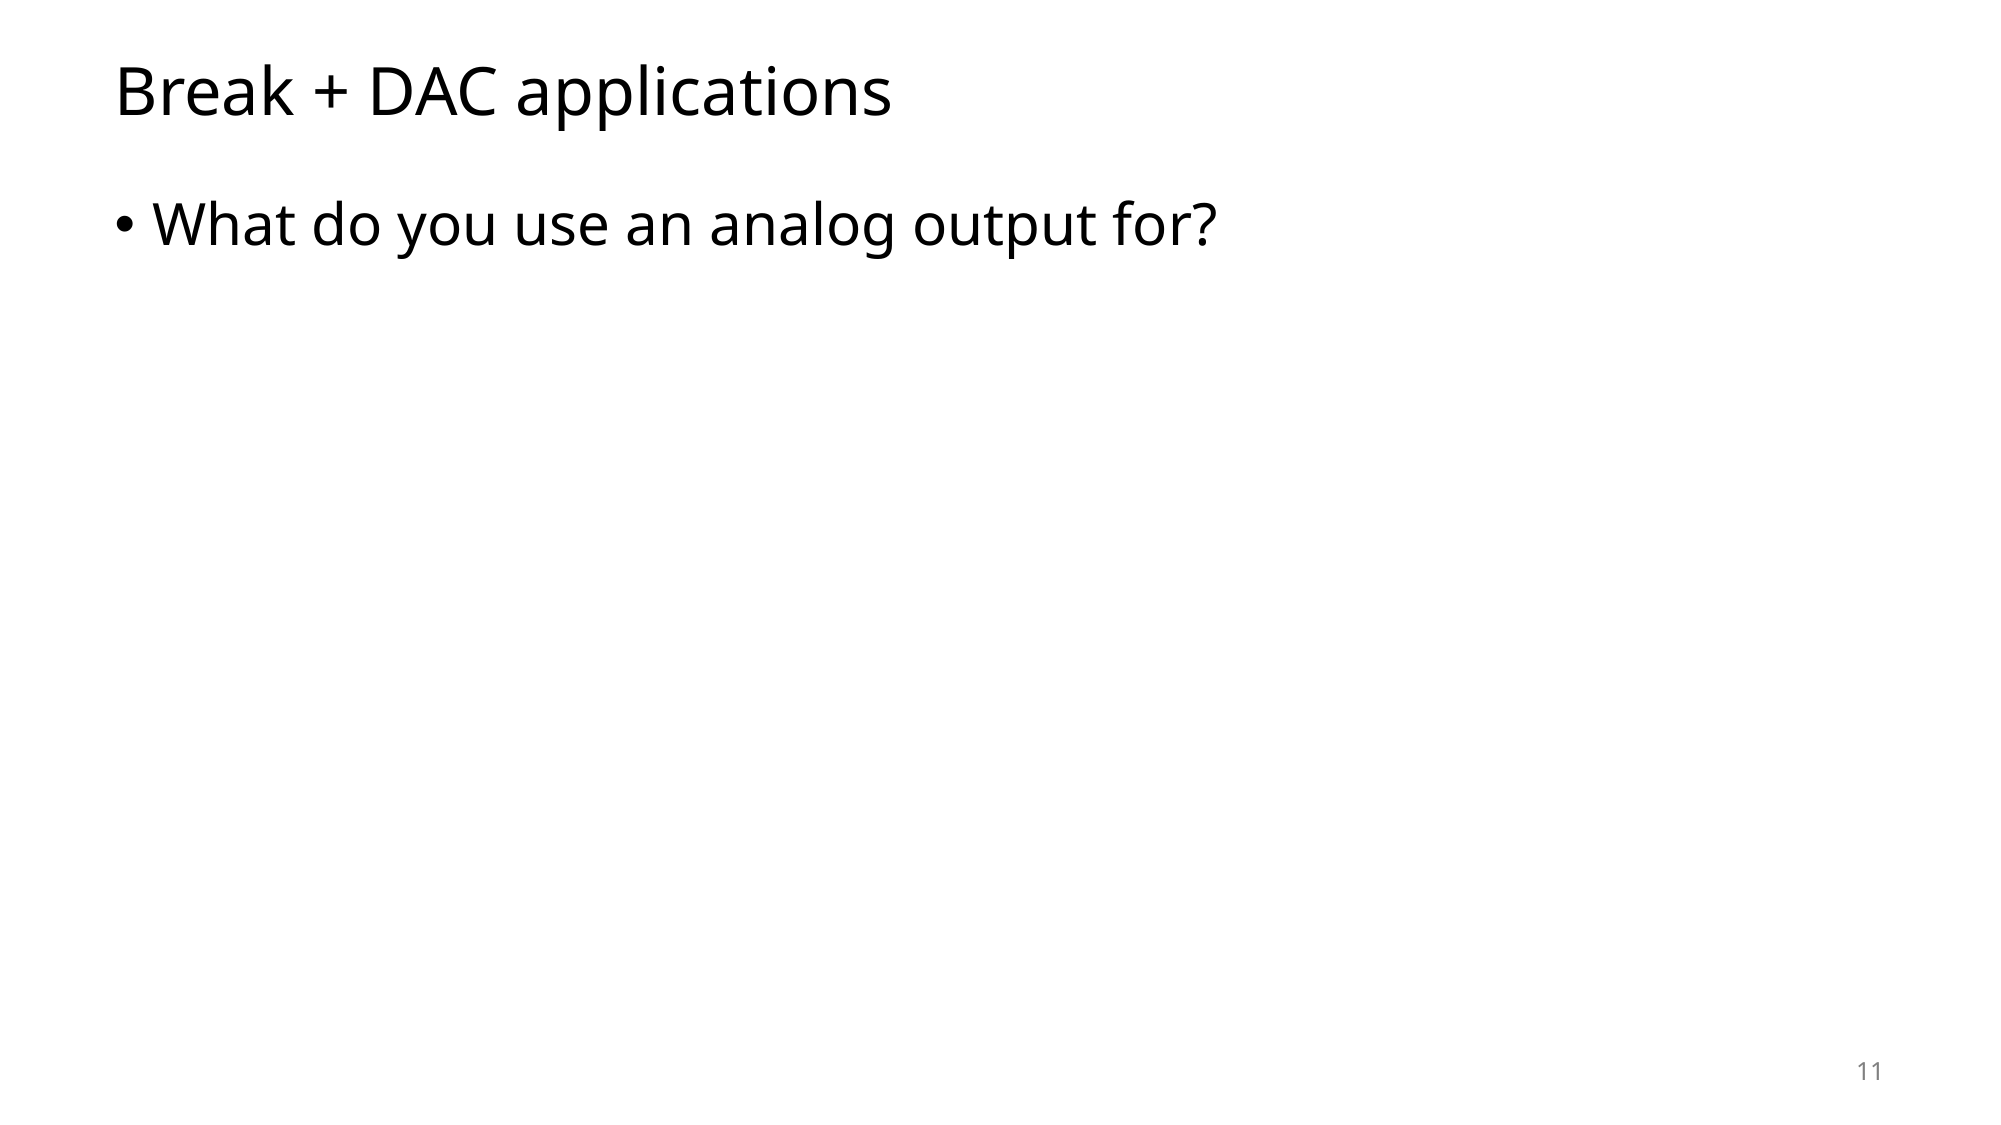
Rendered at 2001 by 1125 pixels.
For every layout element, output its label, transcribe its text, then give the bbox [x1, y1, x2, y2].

list What do you use an analog output for? [99, 187, 1900, 1013]
slide_number 11 [1749, 1042, 1900, 1103]
title Break + DAC applications [99, 37, 1900, 150]
